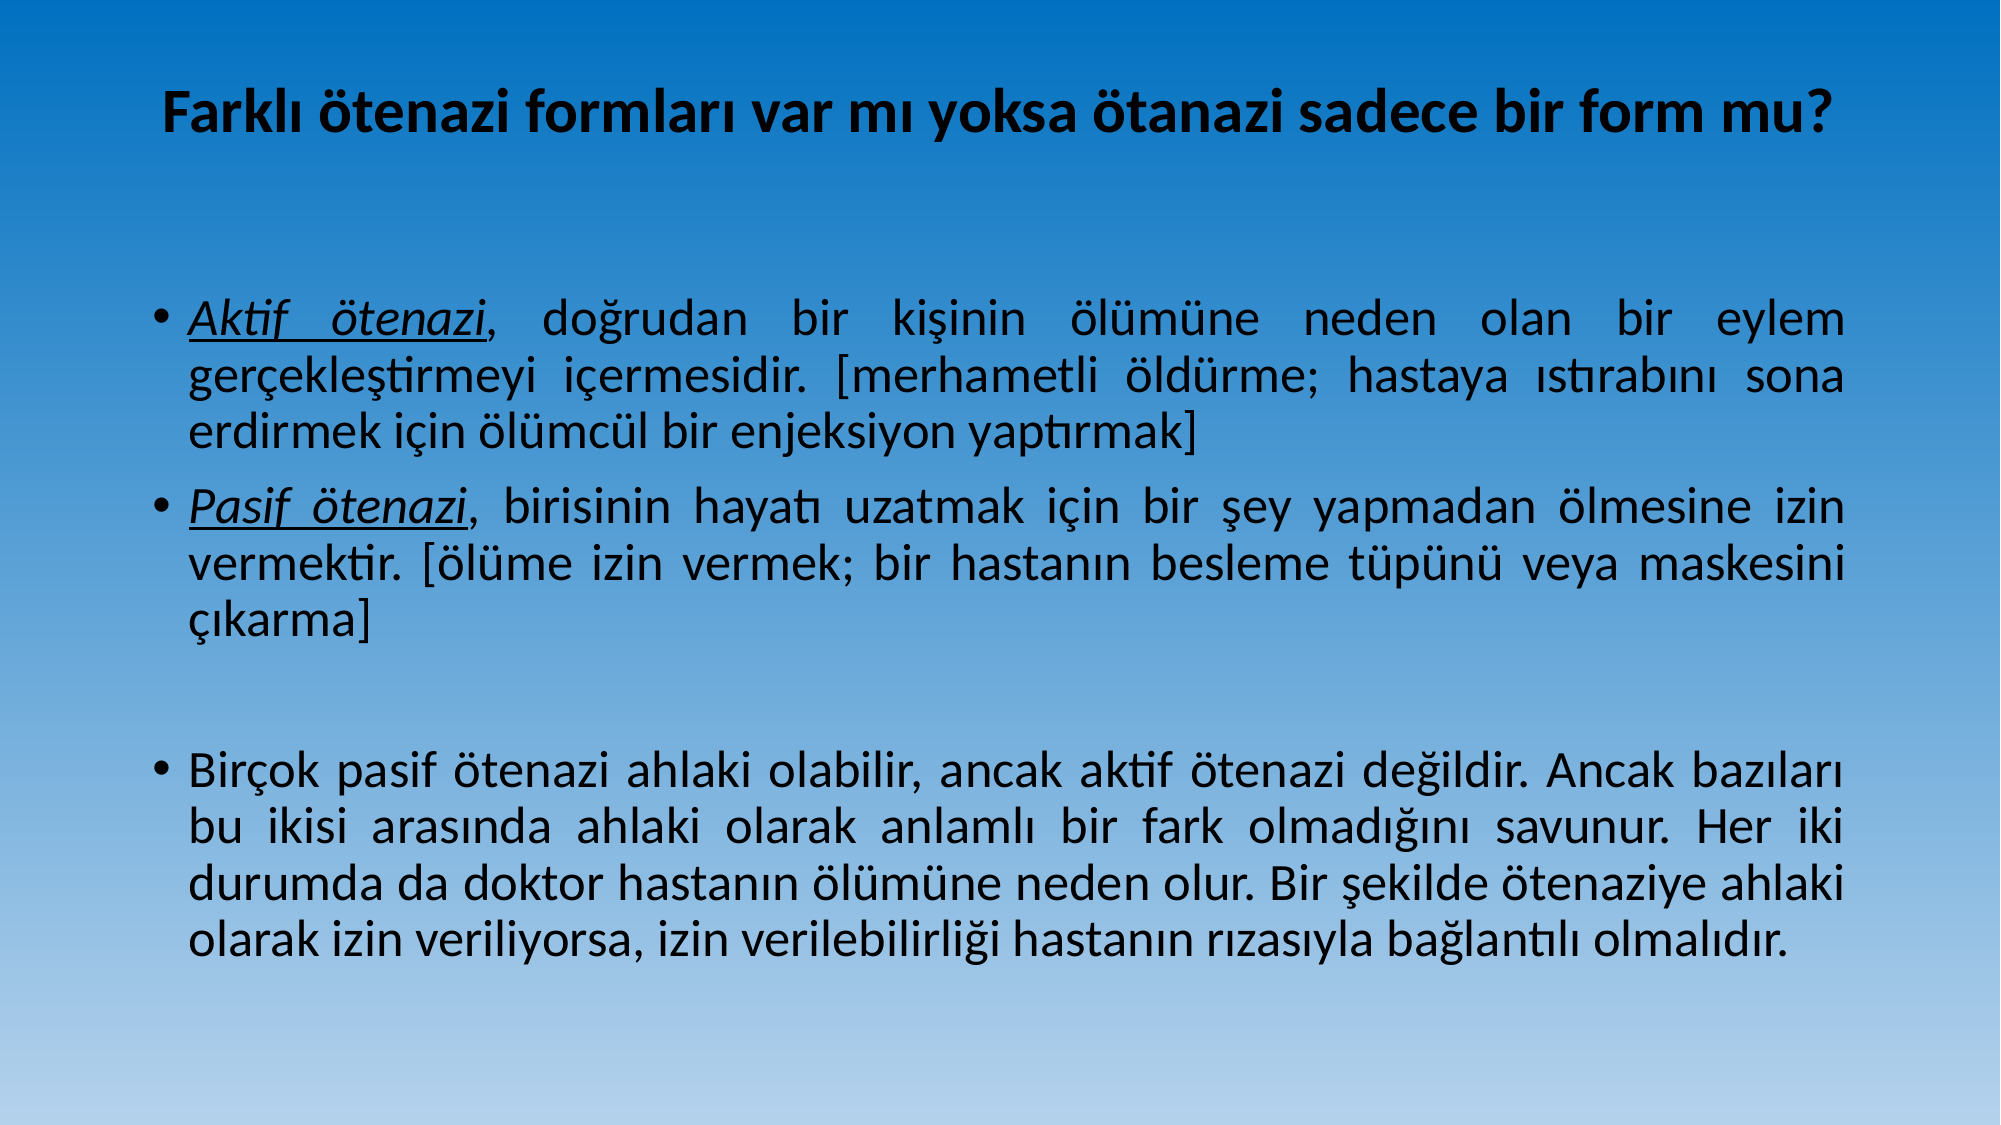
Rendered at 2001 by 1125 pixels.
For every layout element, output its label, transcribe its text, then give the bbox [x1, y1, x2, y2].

list Aktif ötenazi, doğrudan bir kişinin ölümüne neden olan bir eylem gerçekleştirmeyi içermesidir. [merhametli öldürme; hastaya ıstırabını sona erdirmek için ölümcül bir enjeksiyon yaptırmak] Pasif ötenazi, birisinin hayatı uzatmak için bir şey yapmadan ölmesine izin vermektir. [ölüme izin vermek; bir hastanın besleme tüpünü veya maskesini çıkarma] Birçok pasif ötenazi ahlaki olabilir, ancak aktif ötenazi değildir. Ancak bazıları bu ikisi arasında ahlaki olarak anlamlı bir fark olmadığını savunur. Her iki durumda da doktor hastanın ölümüne neden olur. Bir şekilde ötenaziye ahlaki olarak izin veriliyorsa, izin verilebilirliği hastanın rızasıyla bağlantılı olmalıdır. [137, 282, 1863, 1014]
title Farklı ötenazi formları var mı yoksa ötanazi sadece bir form mu? [137, 36, 1863, 264]
